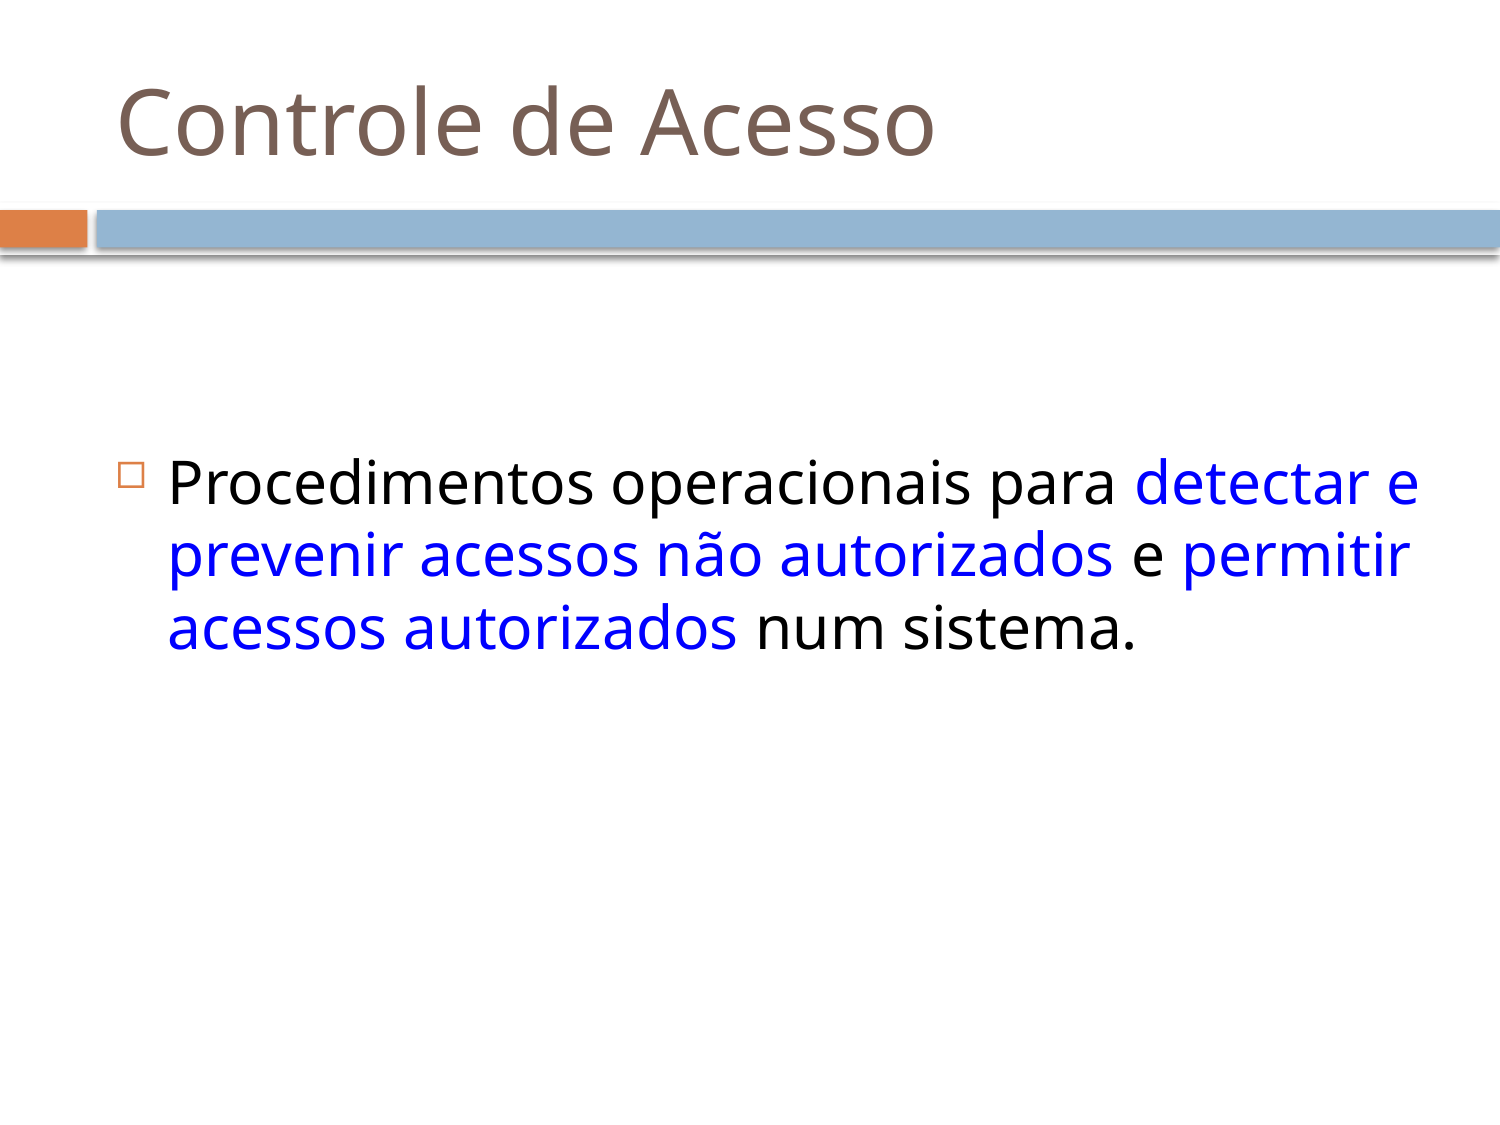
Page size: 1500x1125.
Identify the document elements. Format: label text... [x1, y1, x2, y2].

list Procedimentos operacionais para detectar e prevenir acessos não autorizados e permitir acessos autorizados num sistema. [100, 262, 1438, 1000]
title Controle de Acesso [100, 37, 1438, 200]
